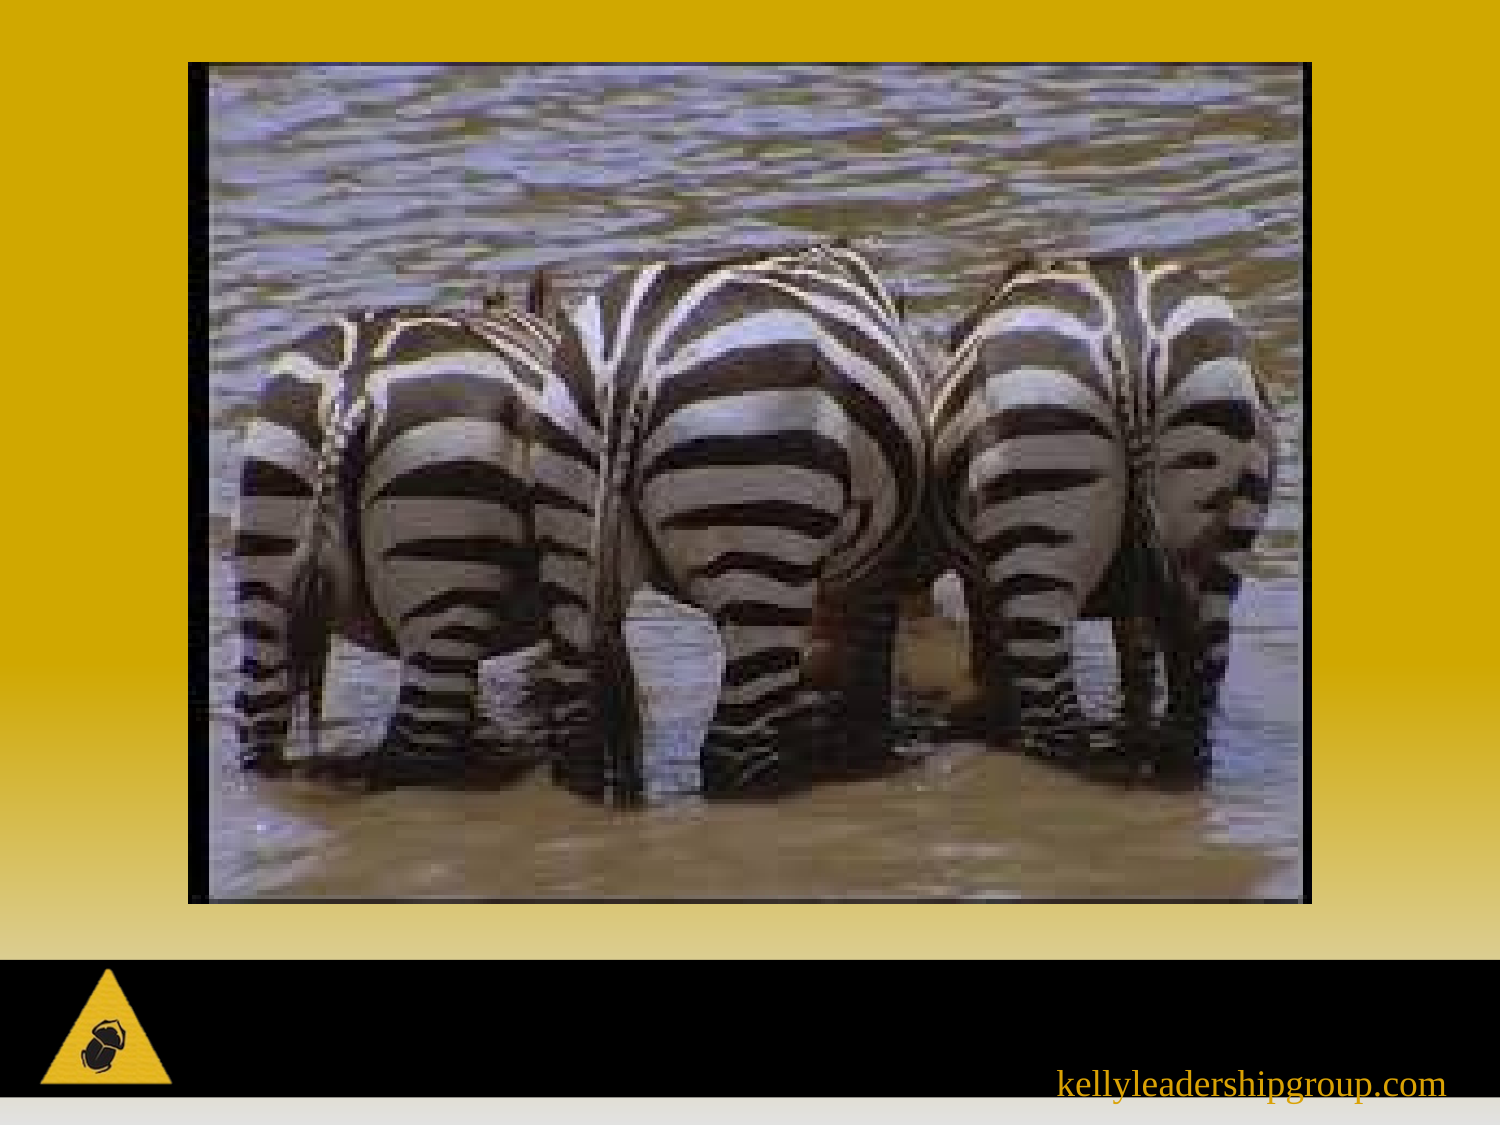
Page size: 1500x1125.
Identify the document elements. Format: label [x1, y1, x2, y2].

list [188, 62, 1312, 904]
picture [37, 967, 175, 1086]
